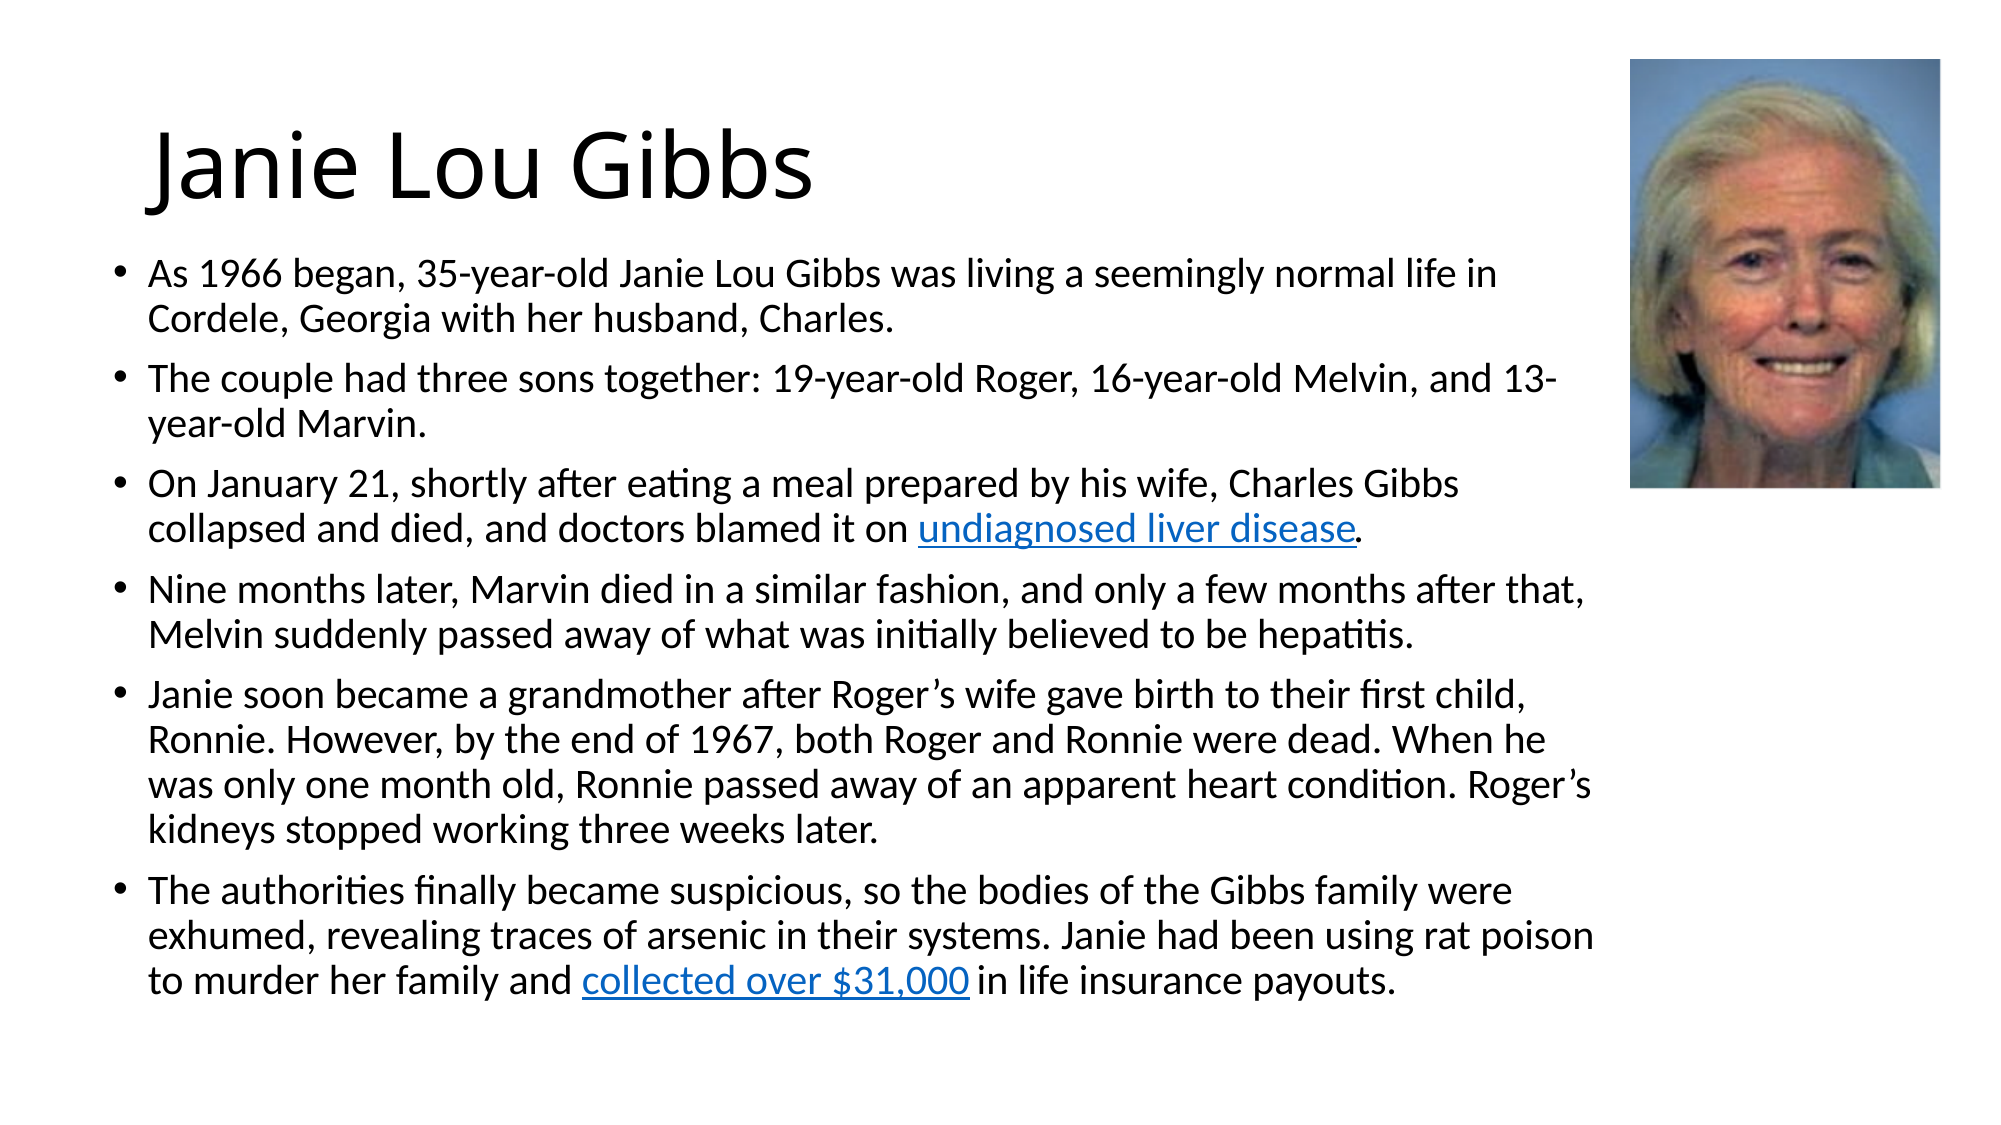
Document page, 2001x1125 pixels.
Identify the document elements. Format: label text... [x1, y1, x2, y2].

picture [1630, 59, 1942, 490]
list As 1966 began, 35-year-old Janie Lou Gibbs was living a seemingly normal life in Cordele, Georgia with her husband, Charles. The couple had three sons together: 19-year-old Roger, 16-year-old Melvin, and 13-year-old Marvin. On January 21, shortly after eating a meal prepared by his wife, Charles Gibbs collapsed and died, and doctors blamed it on undiagnosed liver disease. Nine months later, Marvin died in a similar fashion, and only a few months after that, Melvin suddenly passed away of what was initially believed to be hepatitis. Janie soon became a grandmother after Roger’s wife gave birth to their first child, Ronnie. However, by the end of 1967, both Roger and Ronnie were dead. When he was only one month old, Ronnie passed away of an apparent heart condition. Roger’s kidneys stopped working three weeks later. The authorities finally became suspicious, so the bodies of the Gibbs family were exhumed, revealing traces of arsenic in their systems. Janie had been using rat poison to murder her family and collected over $31,000 in life insurance payouts. [98, 243, 1617, 1029]
title Janie Lou Gibbs [137, 59, 1630, 278]
